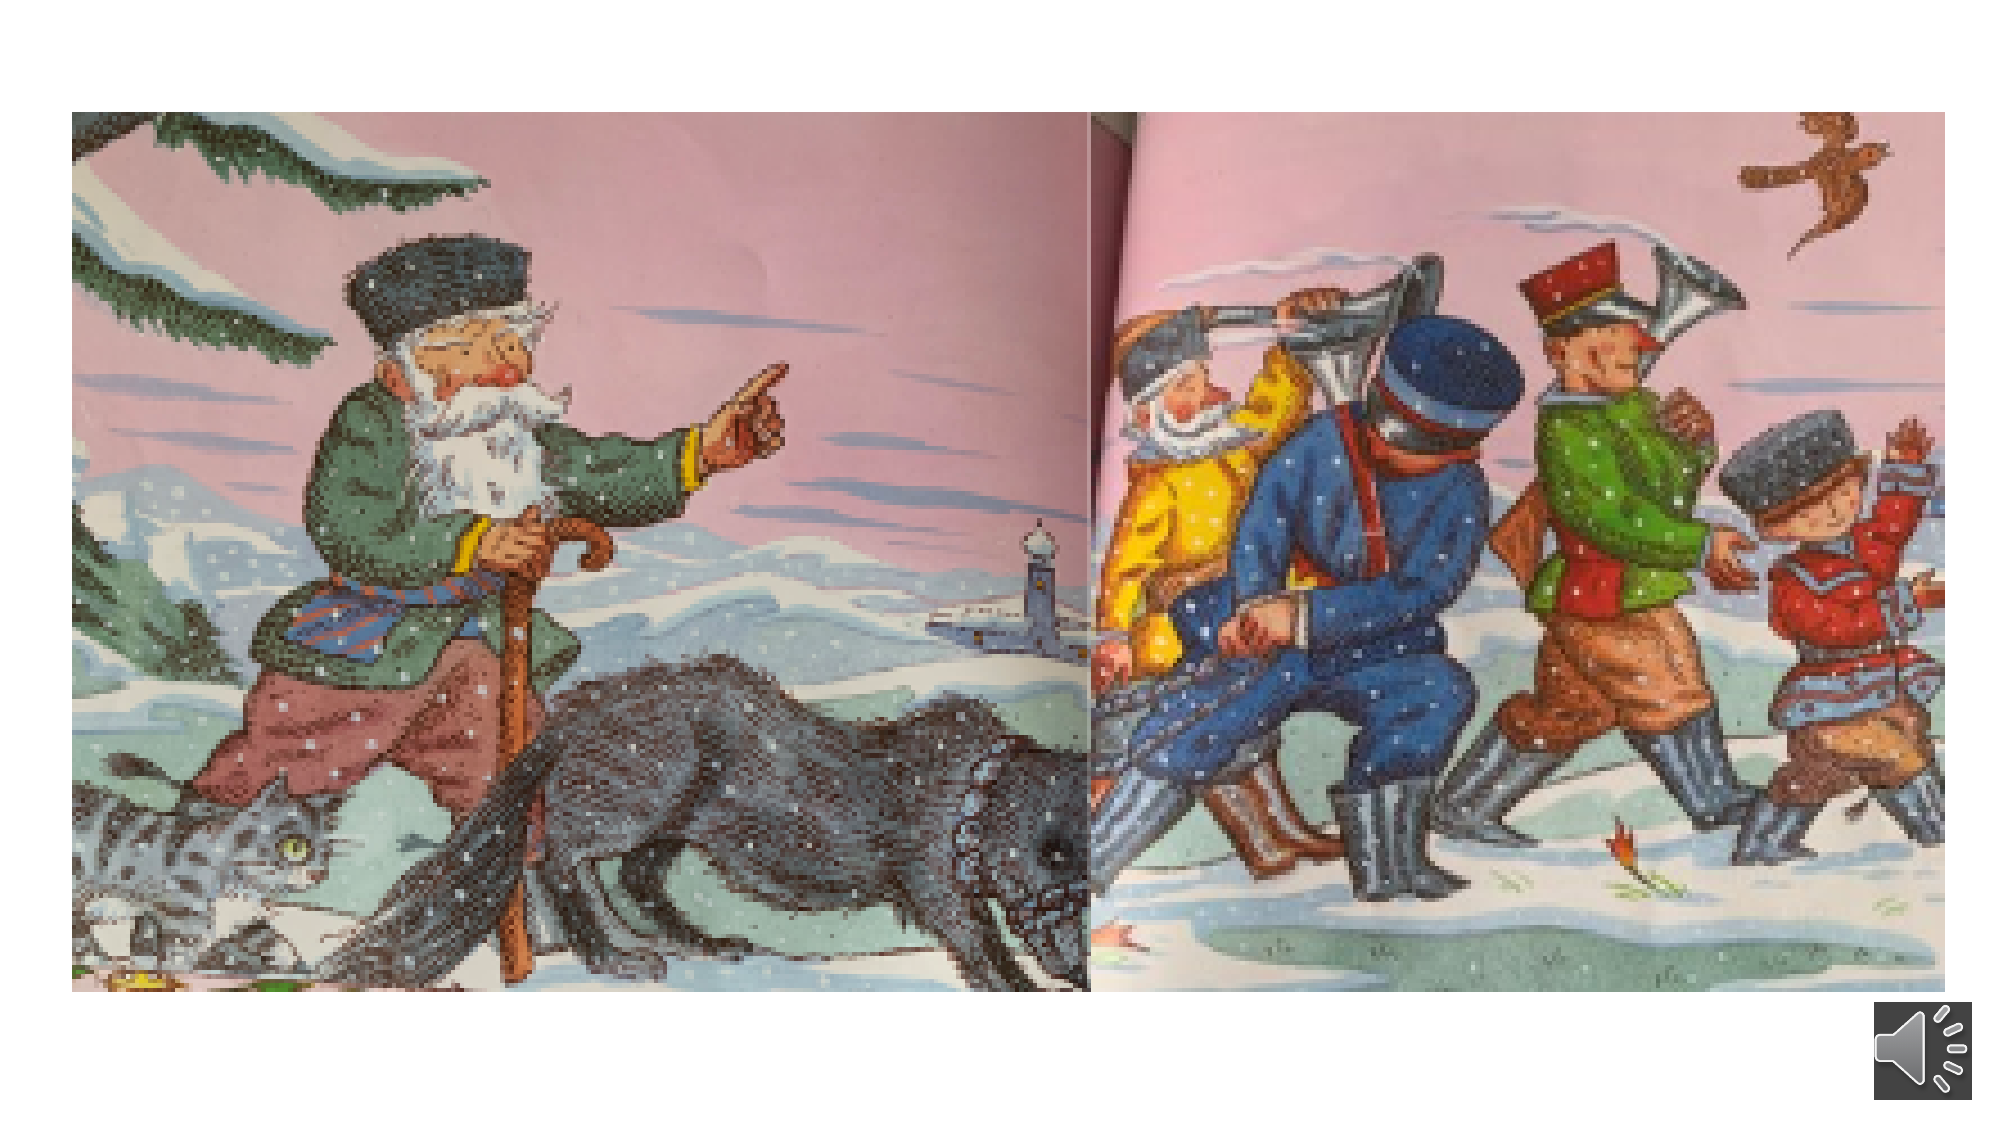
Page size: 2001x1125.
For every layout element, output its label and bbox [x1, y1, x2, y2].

picture [72, 112, 1974, 1102]
